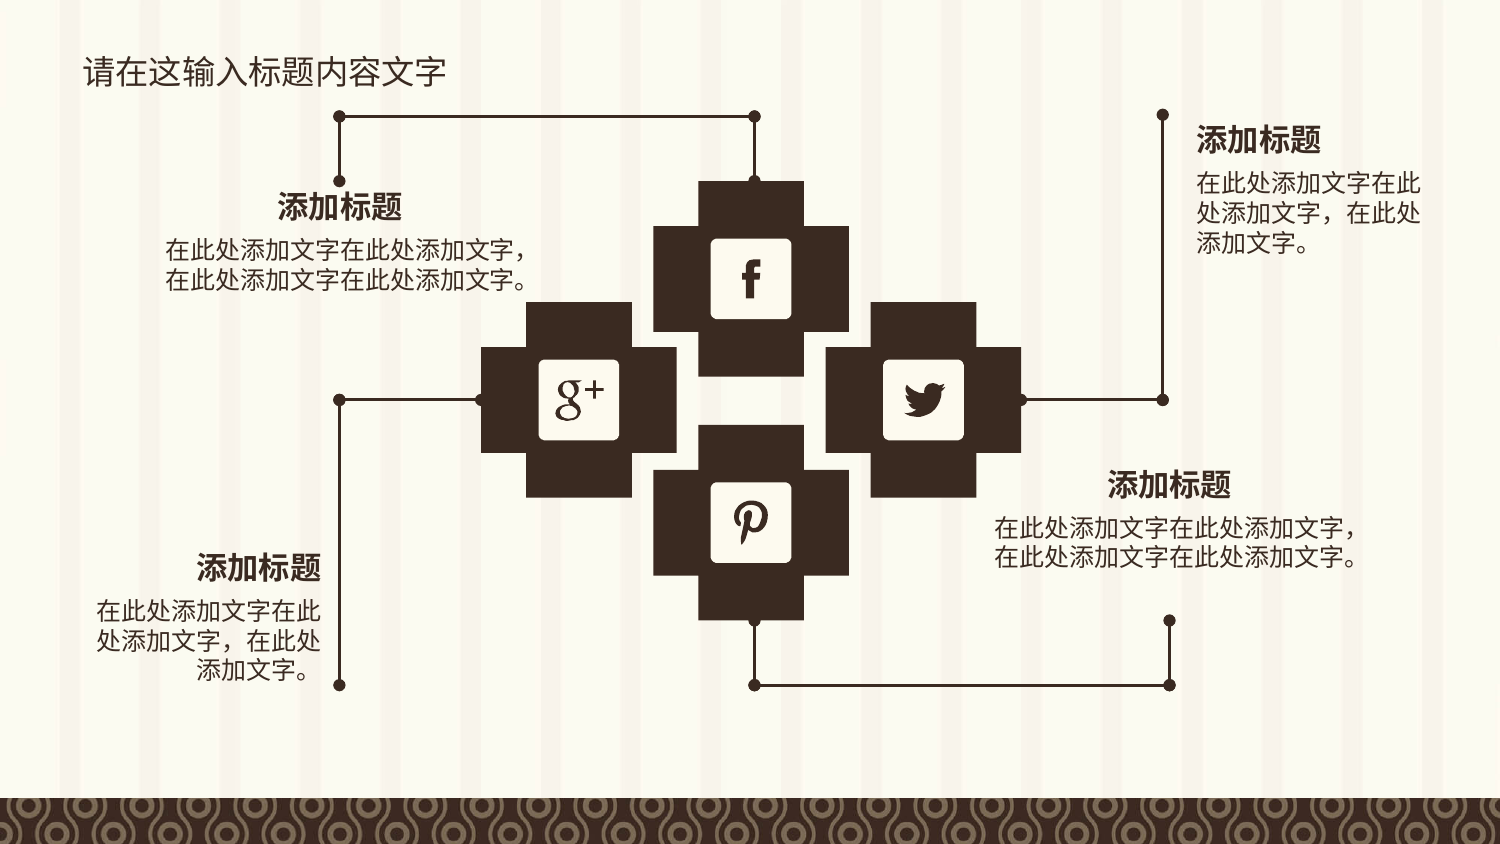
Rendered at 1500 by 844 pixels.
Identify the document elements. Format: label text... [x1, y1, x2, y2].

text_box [143, 116, 755, 303]
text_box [72, 399, 482, 694]
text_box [480, 345, 677, 498]
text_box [825, 301, 1022, 459]
picture [0, 0, 1500, 844]
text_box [653, 424, 850, 621]
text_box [719, 180, 850, 377]
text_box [754, 459, 1366, 686]
text_box 请在这输入标题内容文字 [67, 43, 703, 99]
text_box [1020, 114, 1446, 401]
